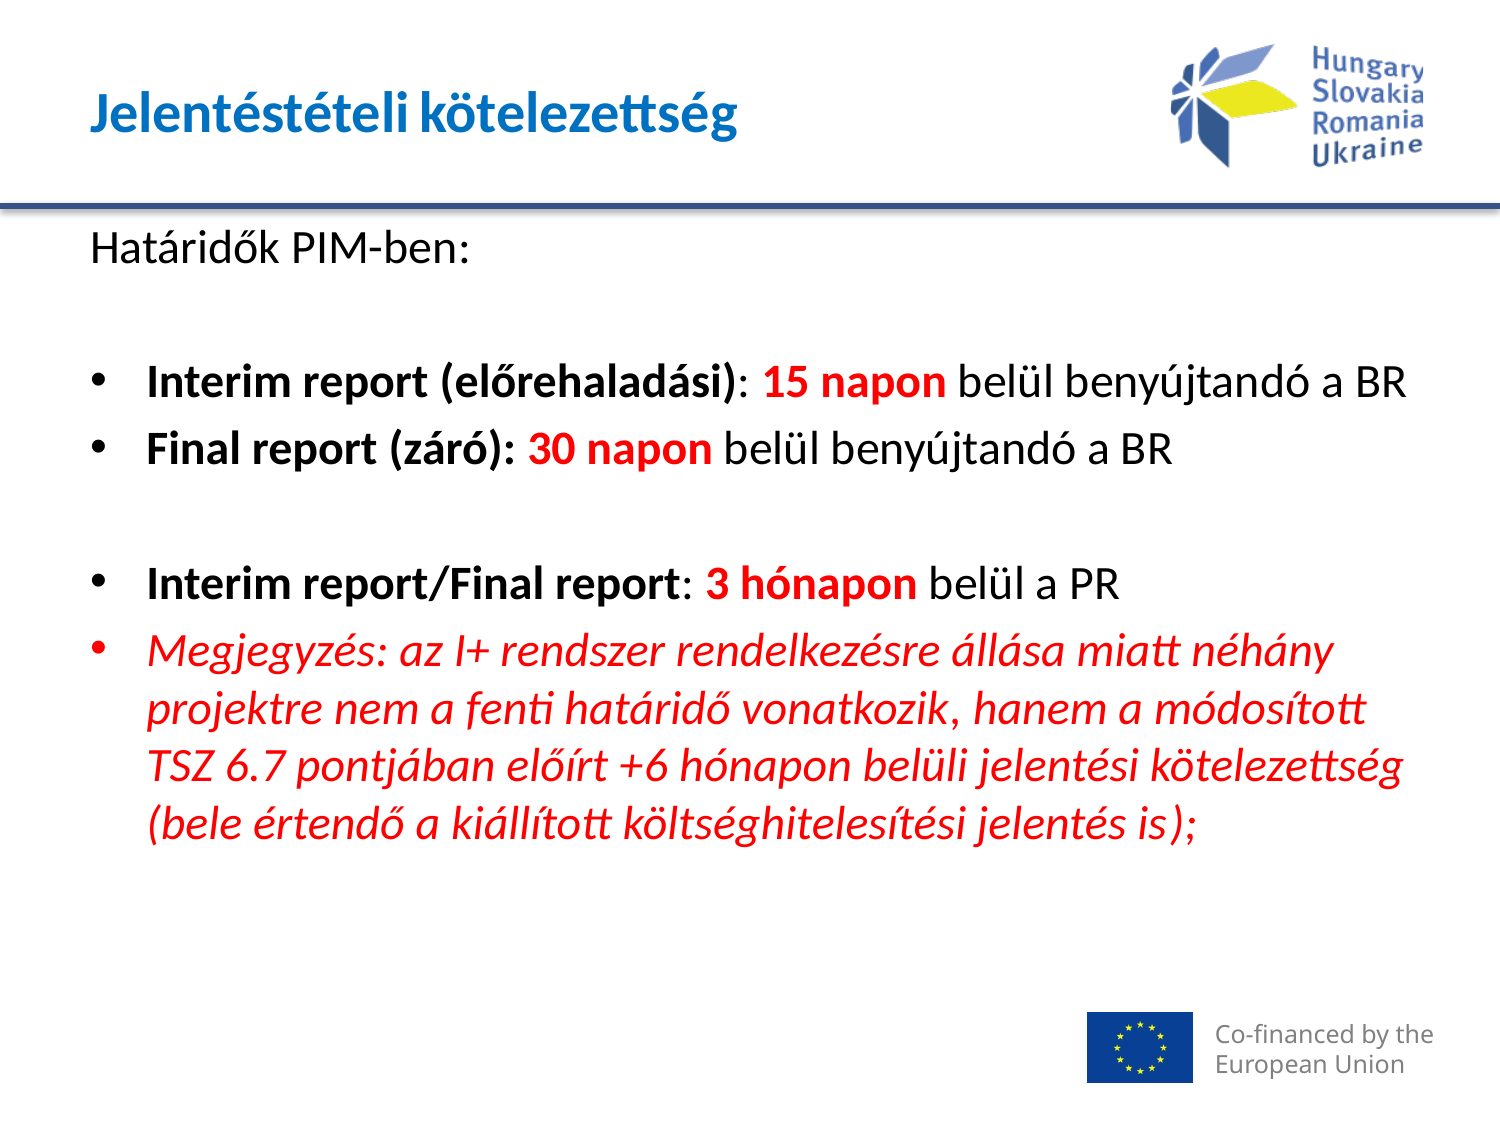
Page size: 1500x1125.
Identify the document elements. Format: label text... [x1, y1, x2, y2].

title Jelentéstételi kötelezettség [75, 45, 1164, 173]
picture [1087, 1026, 1193, 1083]
list Határidők PIM-ben: Interim report (előrehaladási): 15 napon belül benyújtandó a BR Final report (záró): 30 napon belül benyújtandó a BR Interim report/Final report: 3 hónapon belül a PR Megjegyzés: az I+ rendszer rendelkezésre állása miatt néhány projektre nem a fenti határidő vonatkozik, hanem a módosított TSZ 6.7 pontjában előírt +6 hónapon belüli jelentési kötelezettség (bele értendő a kiállított költséghitelesítési jelentés is); [75, 208, 1425, 1026]
